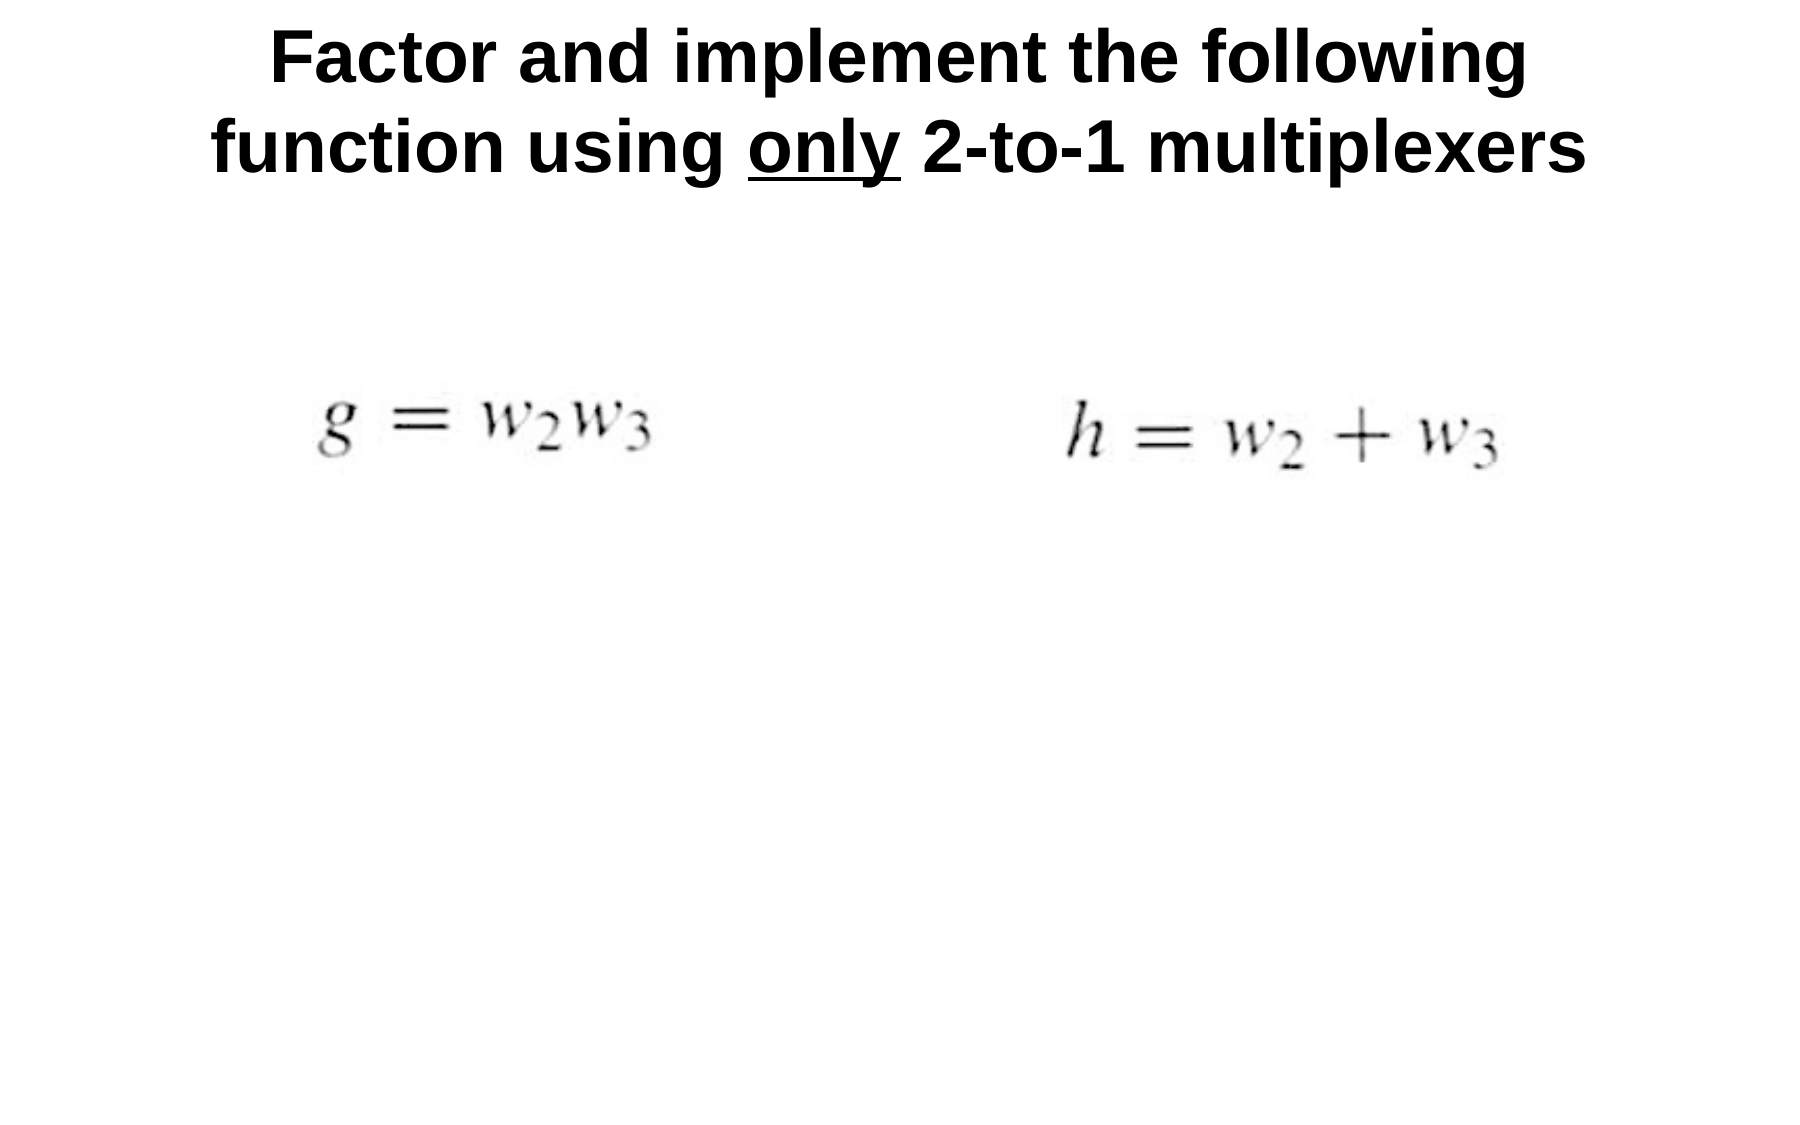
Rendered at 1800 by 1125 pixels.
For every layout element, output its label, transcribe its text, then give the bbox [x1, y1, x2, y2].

picture [1049, 362, 1507, 488]
text_box Factor and implement the following function using only 2-to-1 multiplexers [149, 0, 1650, 200]
picture [312, 349, 670, 476]
